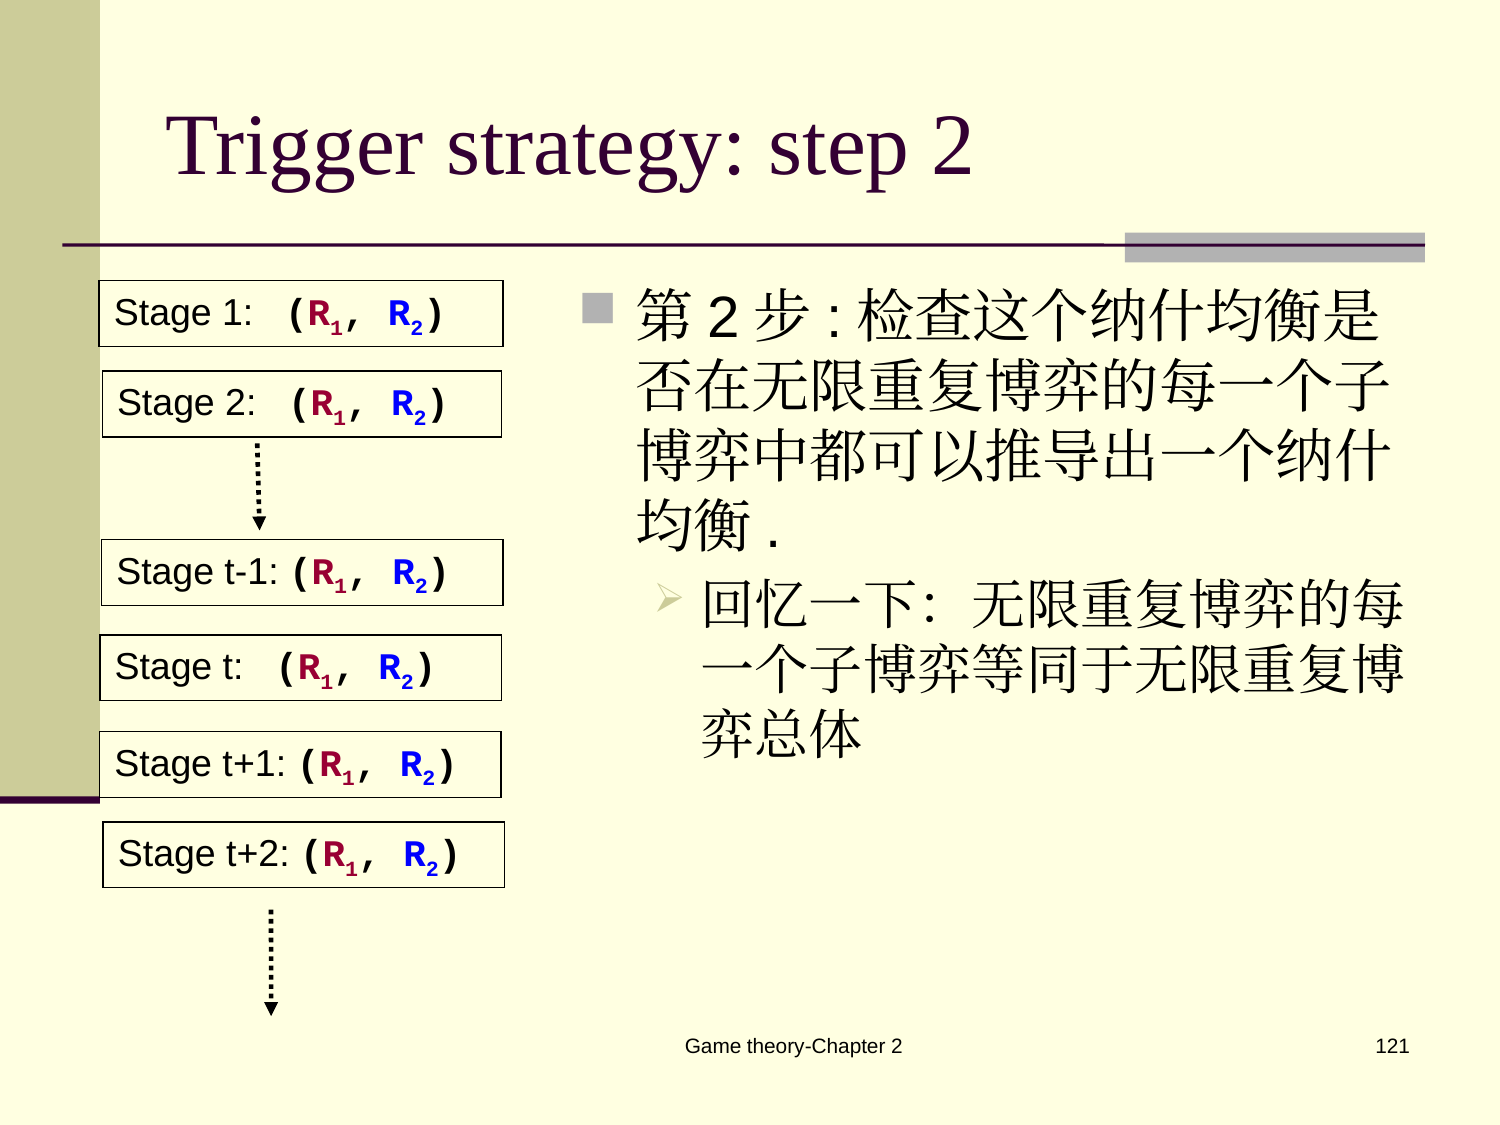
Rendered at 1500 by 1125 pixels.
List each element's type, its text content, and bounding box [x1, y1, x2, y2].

text_box Stage t-1: (R1, R2) [101, 539, 504, 606]
text_box Stage t+2: (R1, R2) [103, 821, 505, 888]
slide_number 121 [1112, 1024, 1426, 1101]
text_box [253, 513, 266, 531]
text_box Stage 2: (R1, R2) [102, 371, 502, 437]
text_box [264, 1001, 278, 1017]
footer Game theory-Chapter 2 [549, 1024, 1038, 1101]
list 第2步:检查这个纳什均衡是否在无限重复博弈的每一个子博弈中都可以推导出一个纳什均衡. 回忆一下：无限重复博弈的每一个子博弈等同于无限重复博弈总体 [563, 271, 1426, 1006]
text_box Stage t: (R1, R2) [99, 634, 502, 701]
title Trigger strategy: step 2 [149, 45, 1426, 234]
text_box Stage 1: (R1, R2) [99, 280, 503, 347]
text_box Stage t+1: (R1, R2) [99, 731, 502, 798]
